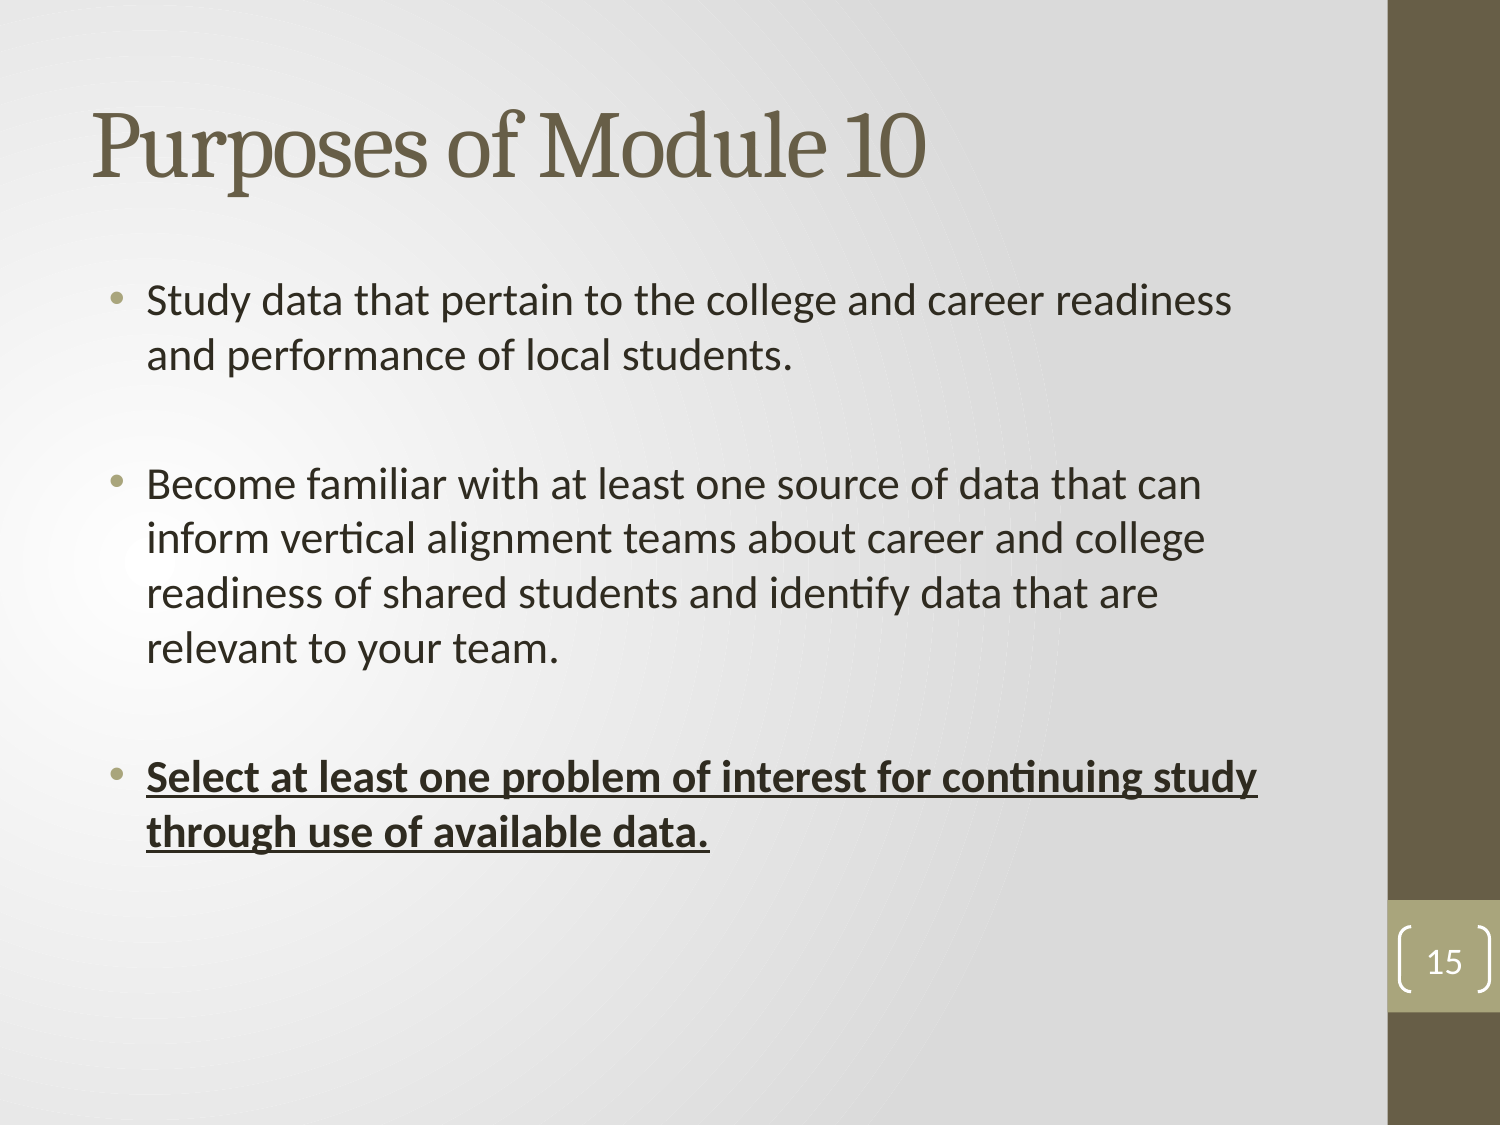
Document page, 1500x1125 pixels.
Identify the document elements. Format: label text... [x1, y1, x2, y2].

slide_number 15 [1397, 925, 1492, 994]
title Purposes of Module 10 [75, 45, 1325, 233]
list Study data that pertain to the college and career readiness and performance of local students. Become familiar with at least one source of data that can inform vertical alignment teams about career and college readiness of shared students and identify data that are relevant to your team. Select at least one problem of interest for continuing study through use of available data. [75, 262, 1325, 1050]
